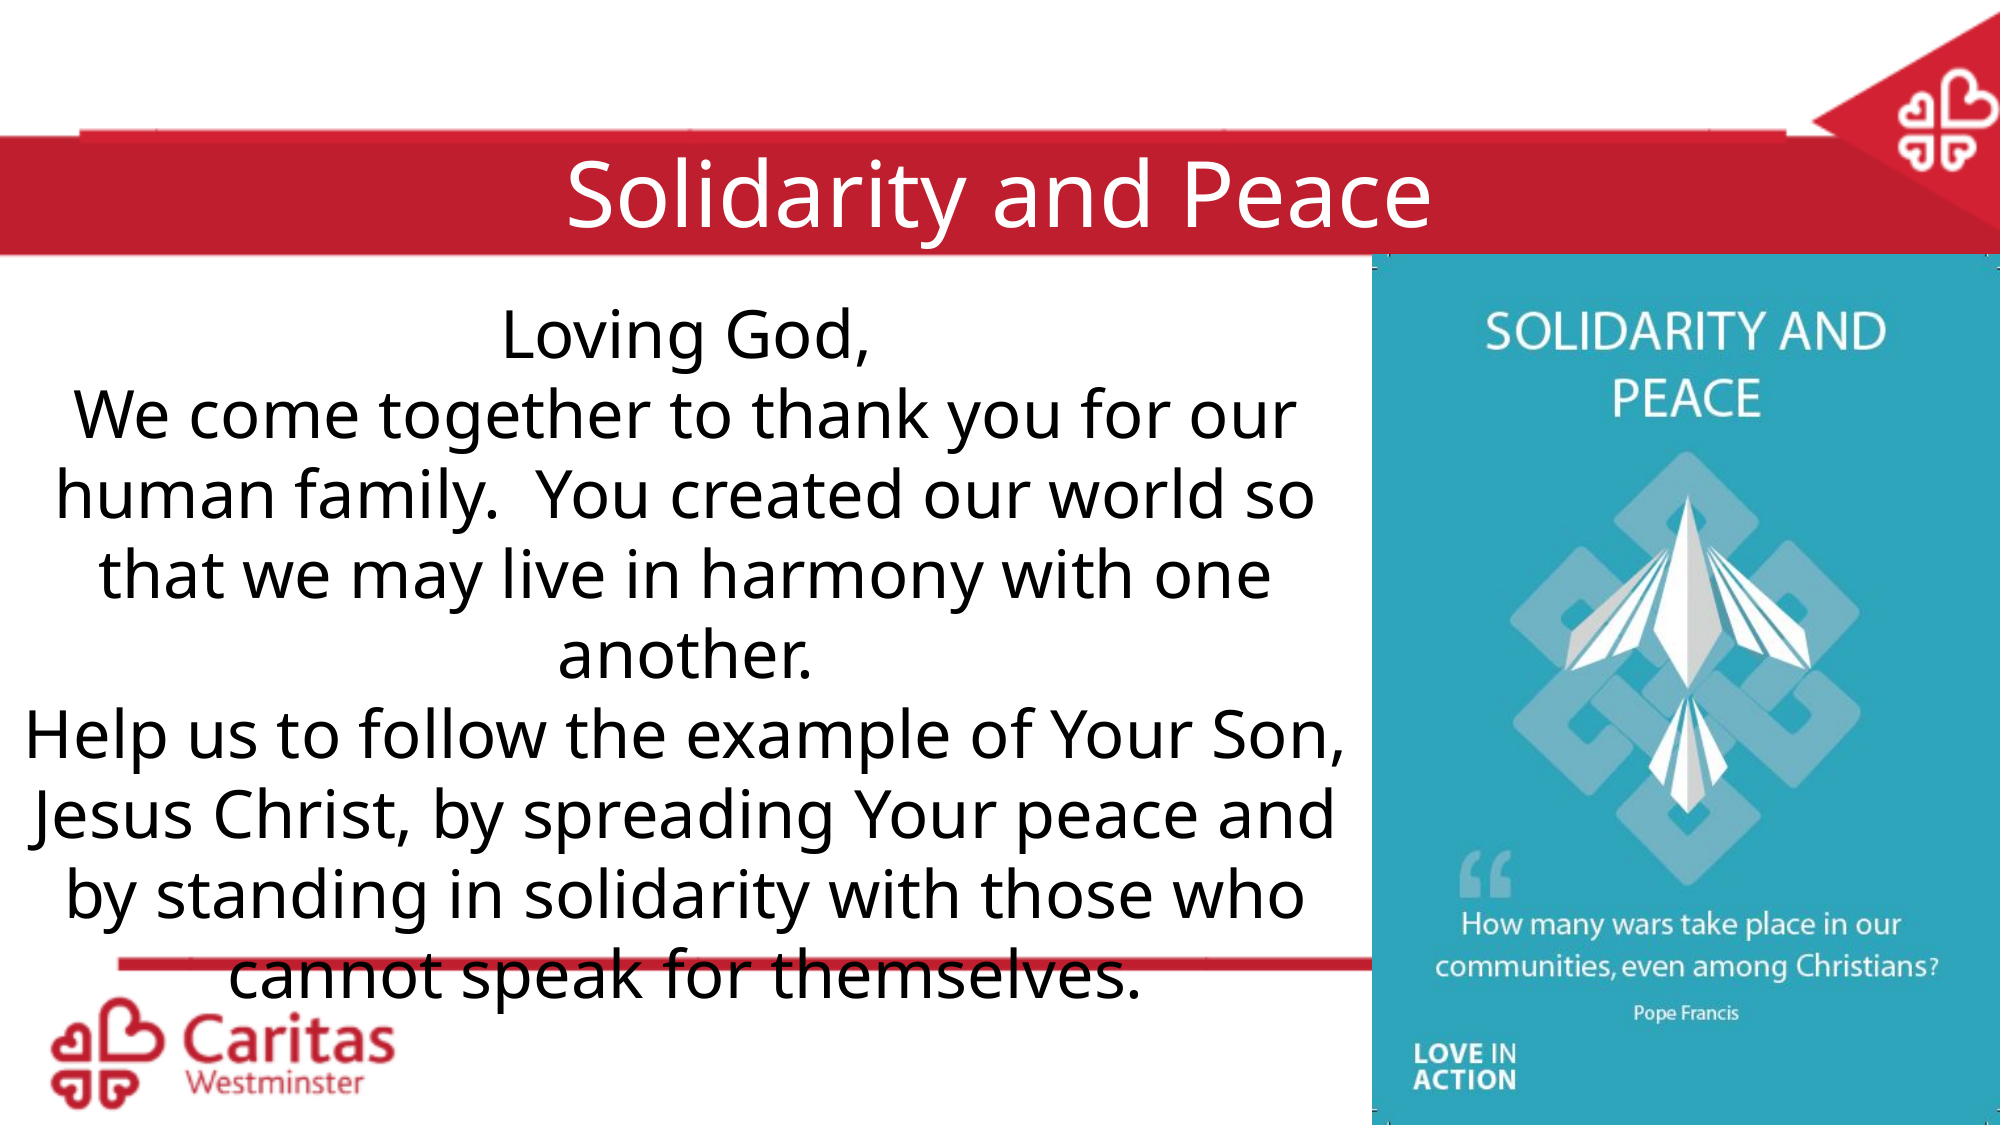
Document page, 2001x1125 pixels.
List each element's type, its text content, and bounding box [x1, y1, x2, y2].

text_box Loving God, We come together to thank you for our human family. You created our world so that we may live in harmony with one another. Help us to follow the example of Your Son, Jesus Christ, by spreading Your peace and by standing in solidarity with those who cannot speak for themselves. [0, 296, 1372, 1020]
picture [0, 0, 2000, 1125]
